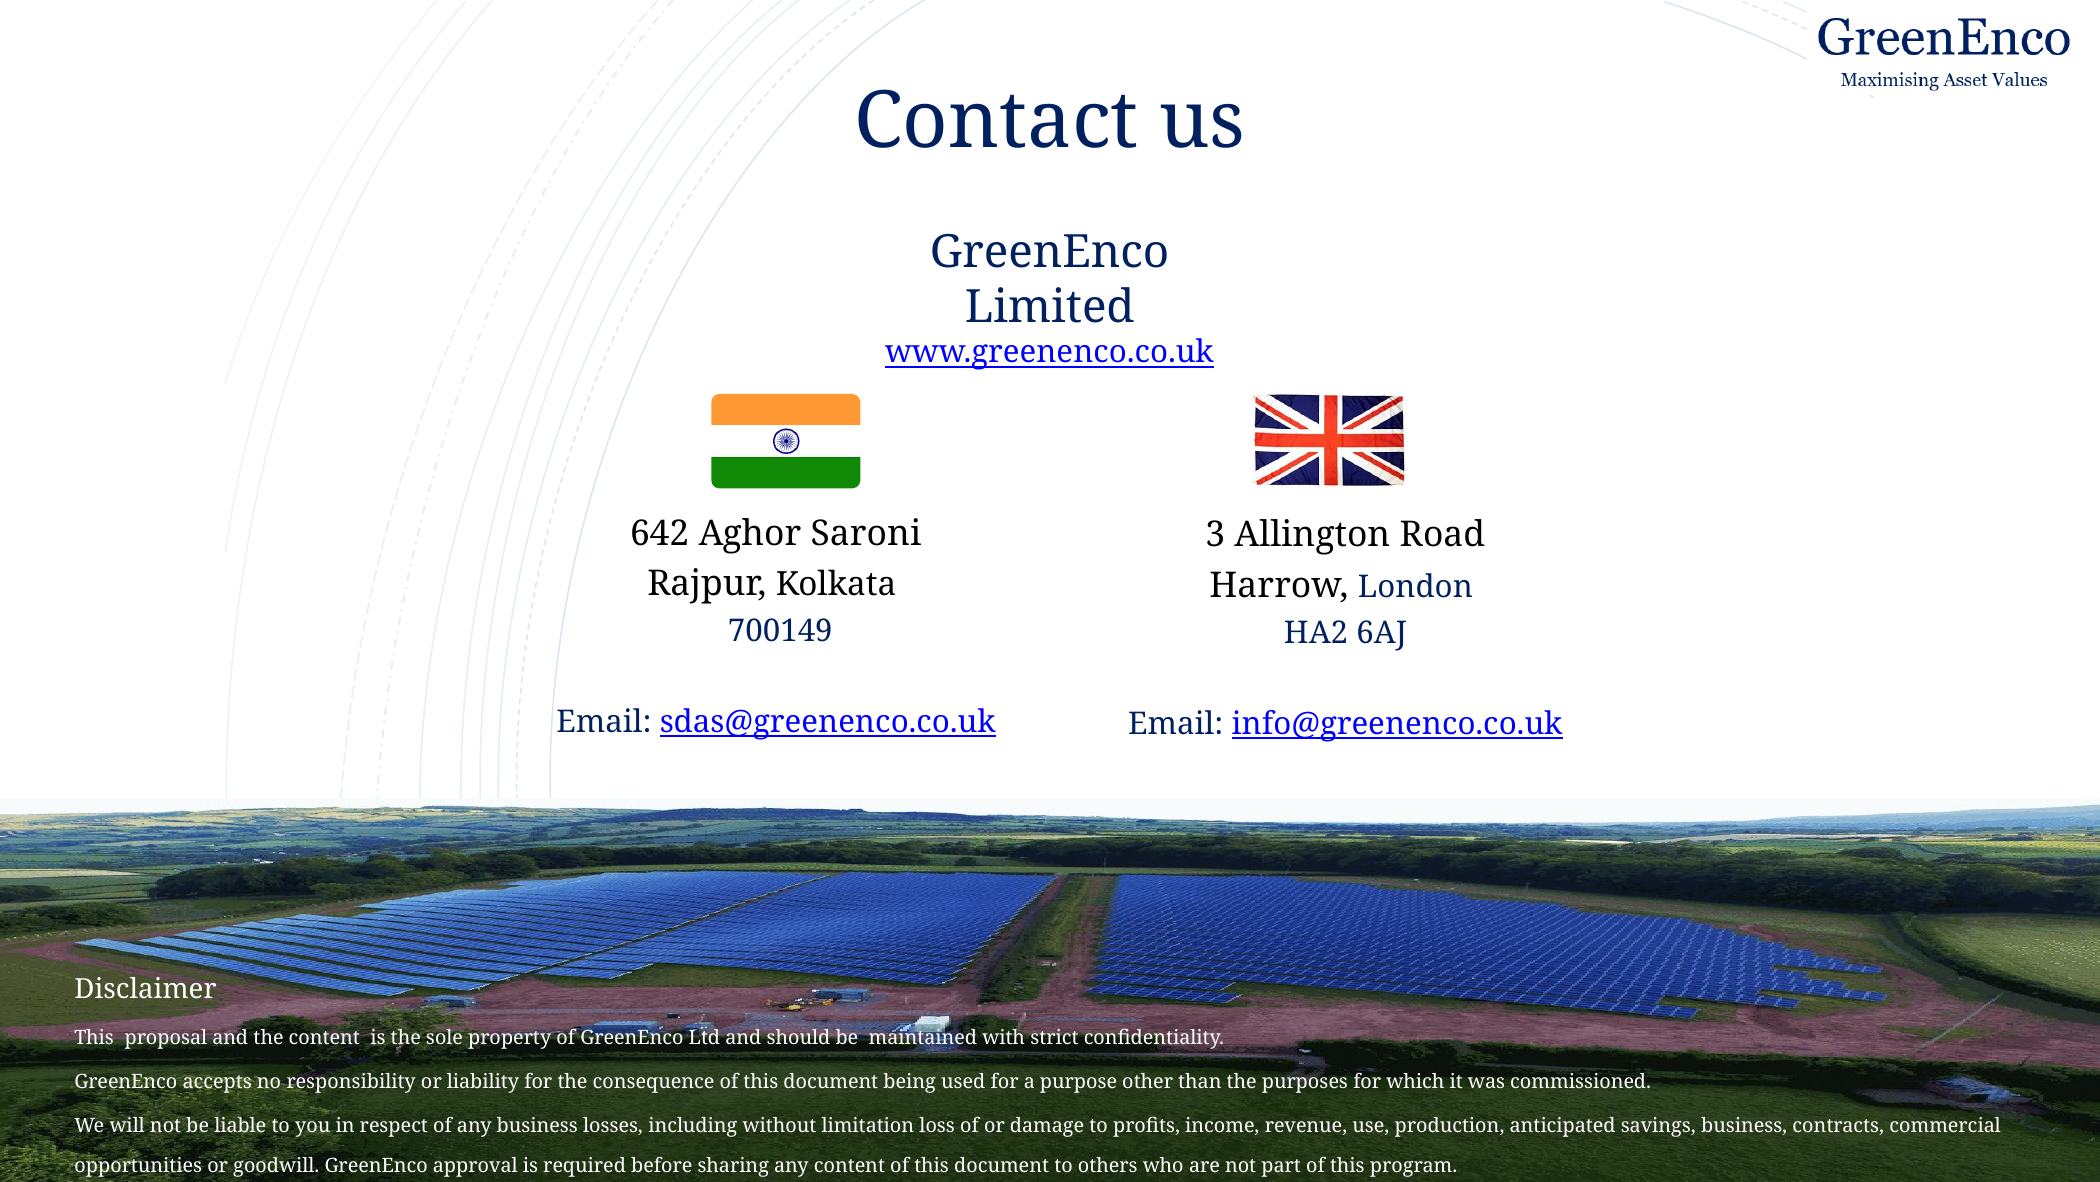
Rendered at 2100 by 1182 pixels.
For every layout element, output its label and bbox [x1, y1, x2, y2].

picture [1250, 393, 1408, 489]
picture [0, 798, 2100, 1182]
picture [711, 393, 861, 489]
picture [1807, 11, 2086, 95]
text_box [166, 0, 1874, 798]
